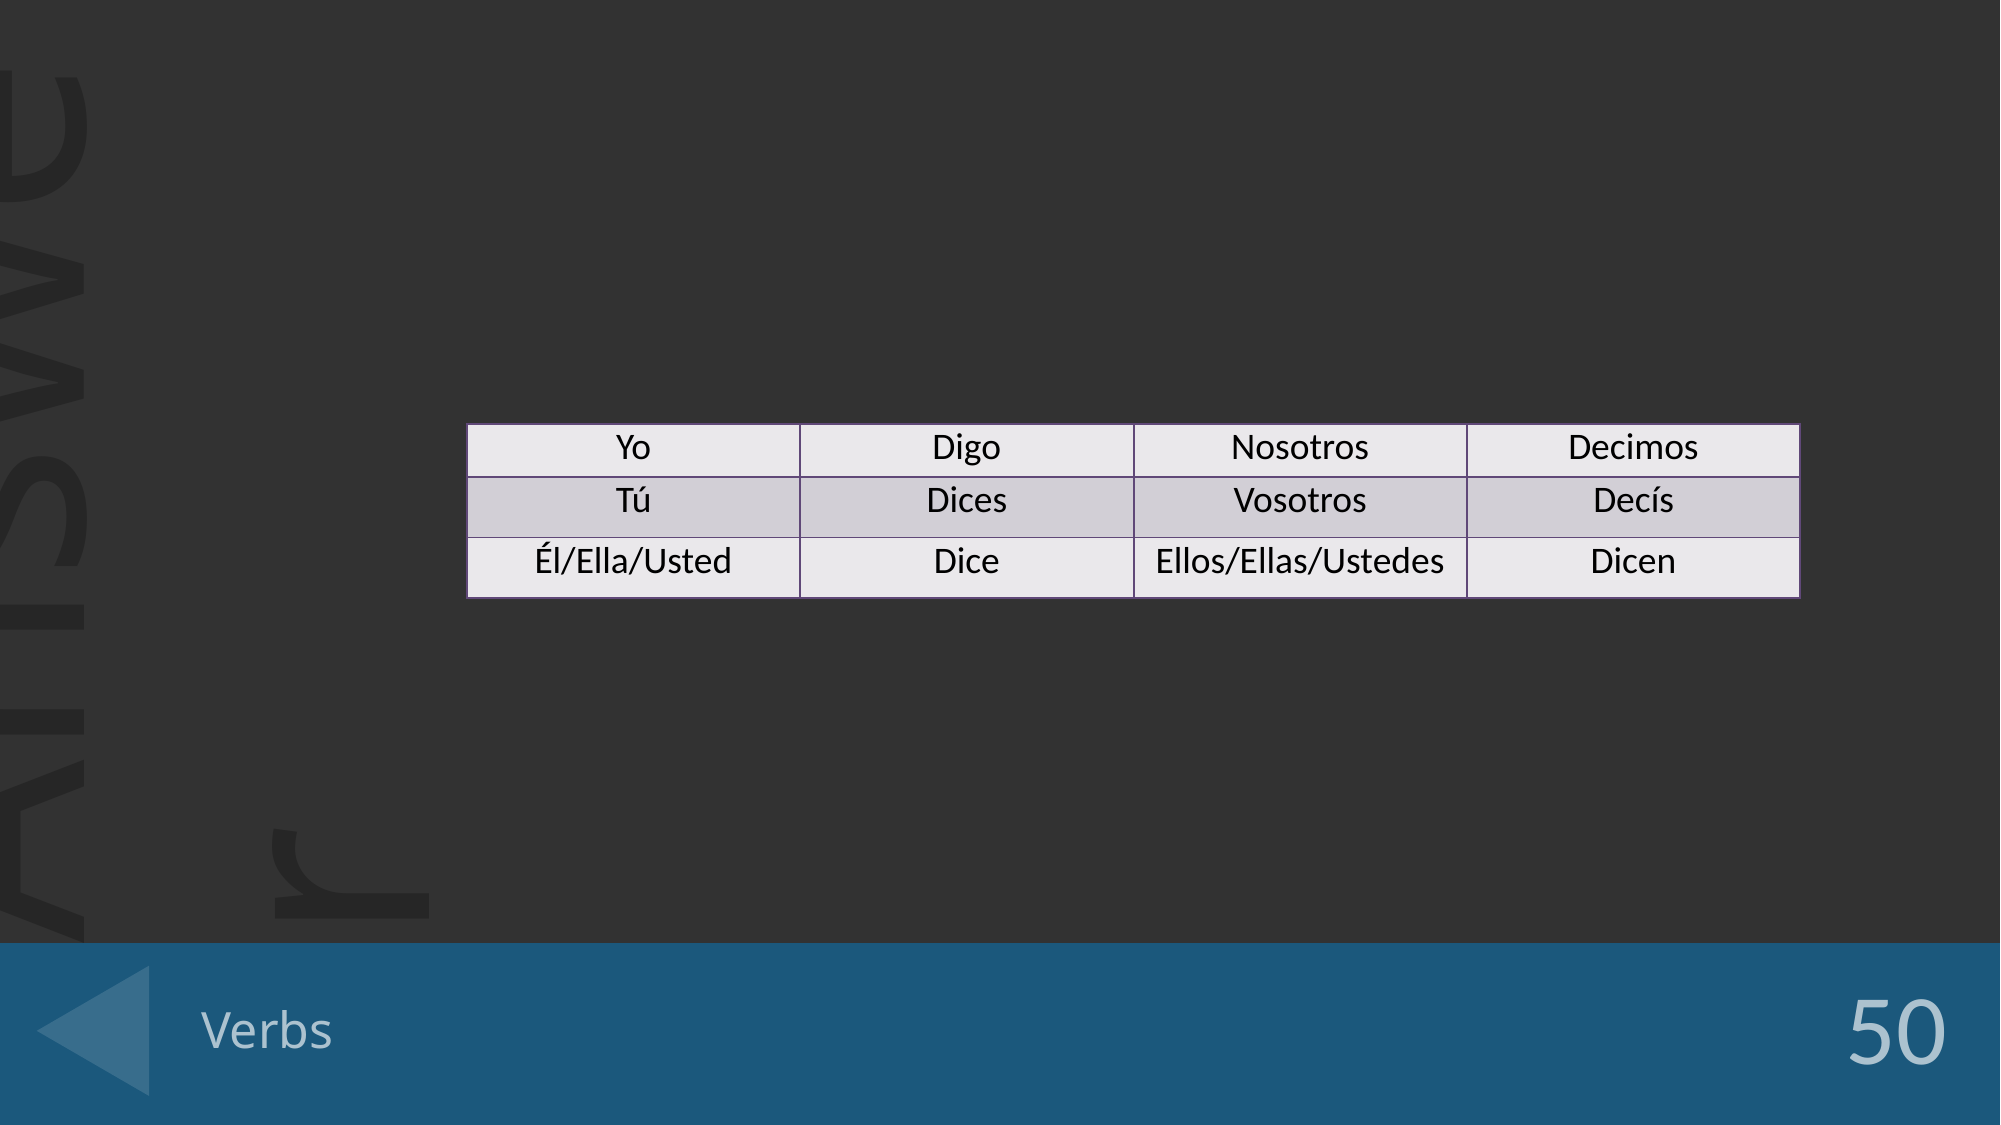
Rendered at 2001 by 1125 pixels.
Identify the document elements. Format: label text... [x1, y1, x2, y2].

list 50 [1494, 967, 1963, 1097]
table_header Yo [468, 425, 799, 476]
table_header Nosotros [1135, 425, 1466, 476]
title Verbs [185, 967, 1494, 1097]
table_cell Dicen [1468, 538, 1799, 597]
table_cell Dices [801, 478, 1133, 537]
table_cell Vosotros [1135, 478, 1466, 537]
table_cell Tú [468, 478, 799, 537]
table_header Decimos [1468, 425, 1799, 476]
table_cell Él/Ella/Usted [468, 538, 799, 597]
table_cell Dice [801, 538, 1133, 597]
table_cell Decís [1468, 478, 1799, 537]
table_cell Ellos/Ellas/Ustedes [1135, 538, 1466, 597]
table_header Digo [801, 425, 1133, 476]
